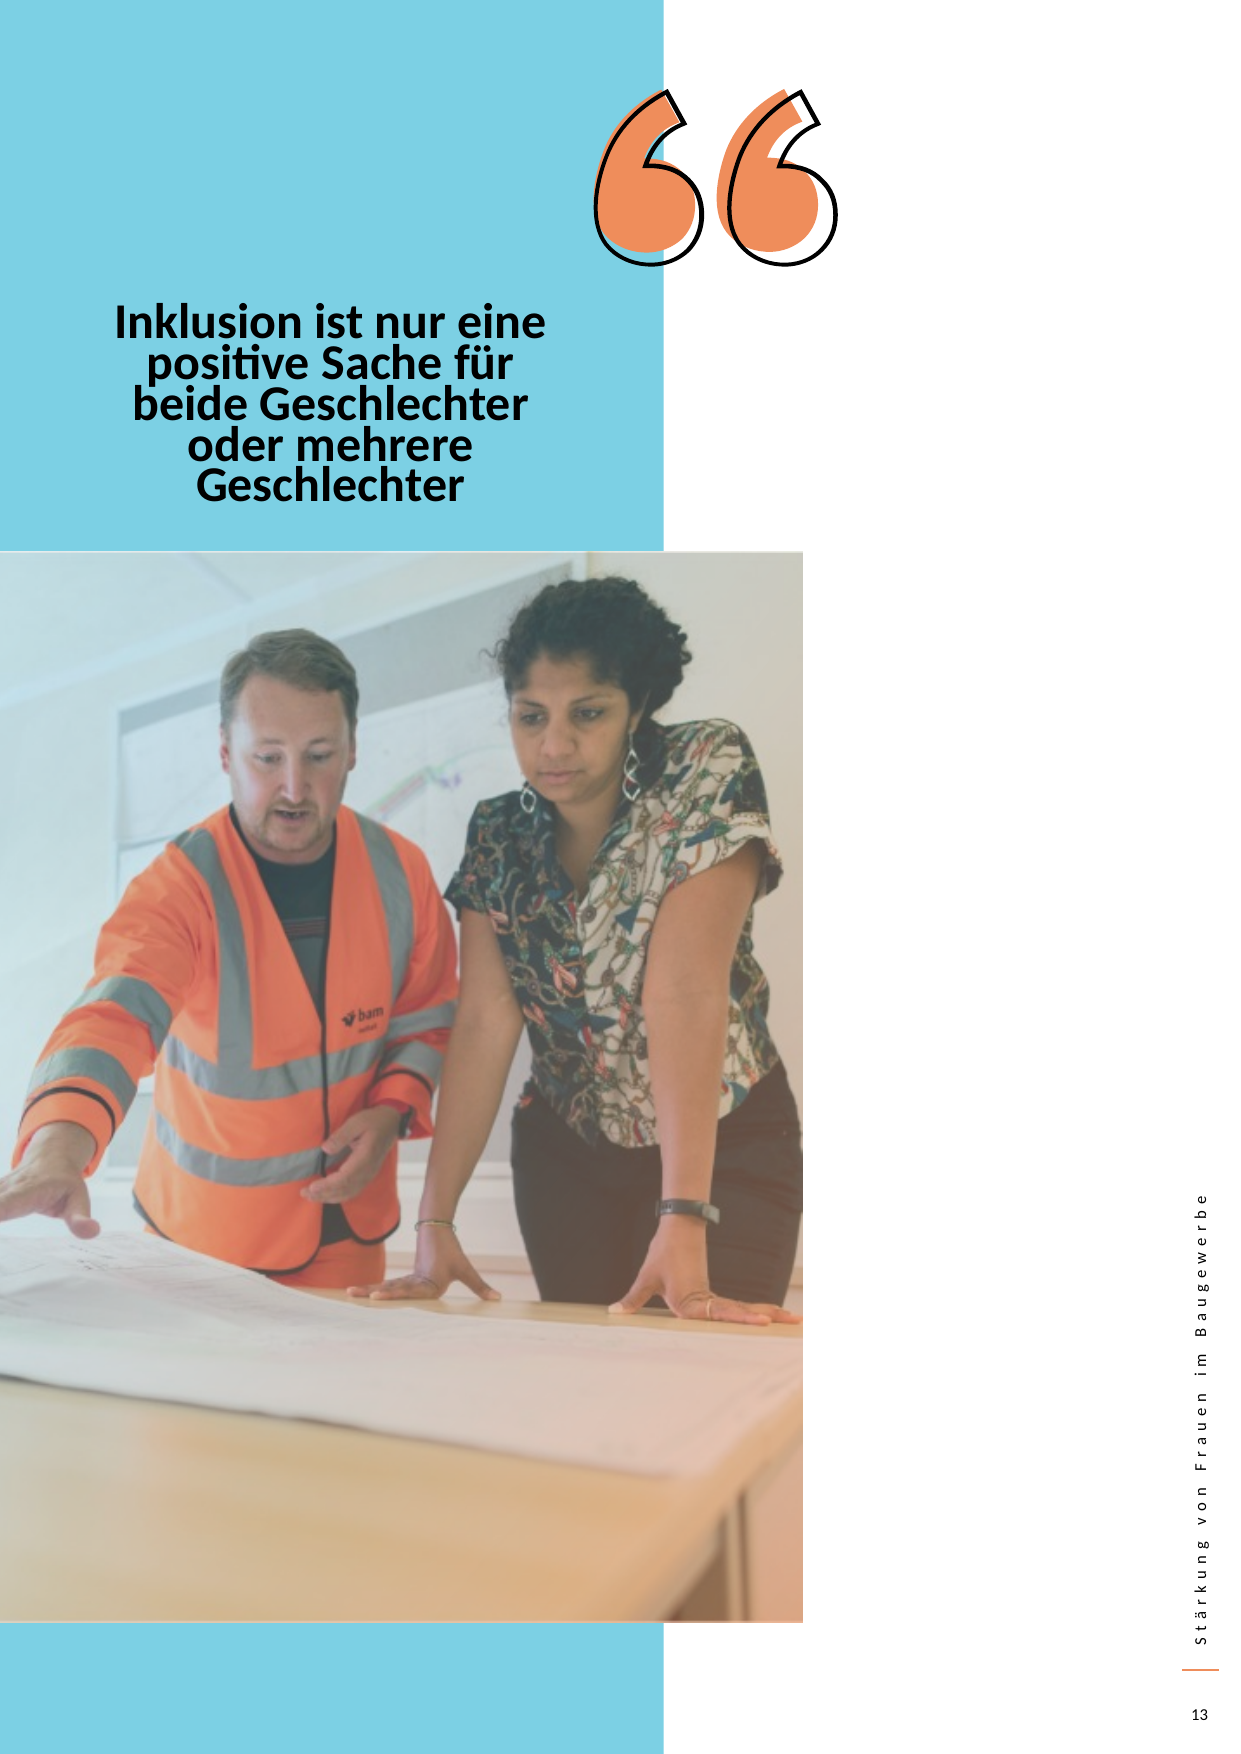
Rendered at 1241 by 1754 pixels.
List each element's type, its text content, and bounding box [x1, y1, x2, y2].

list Inklusion ist nur eine positive Sache für beide Geschlechter oder mehrere Geschlechter [87, 235, 575, 551]
slide_number 13 [1170, 1692, 1229, 1736]
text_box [593, 88, 838, 267]
picture [0, 551, 803, 1623]
